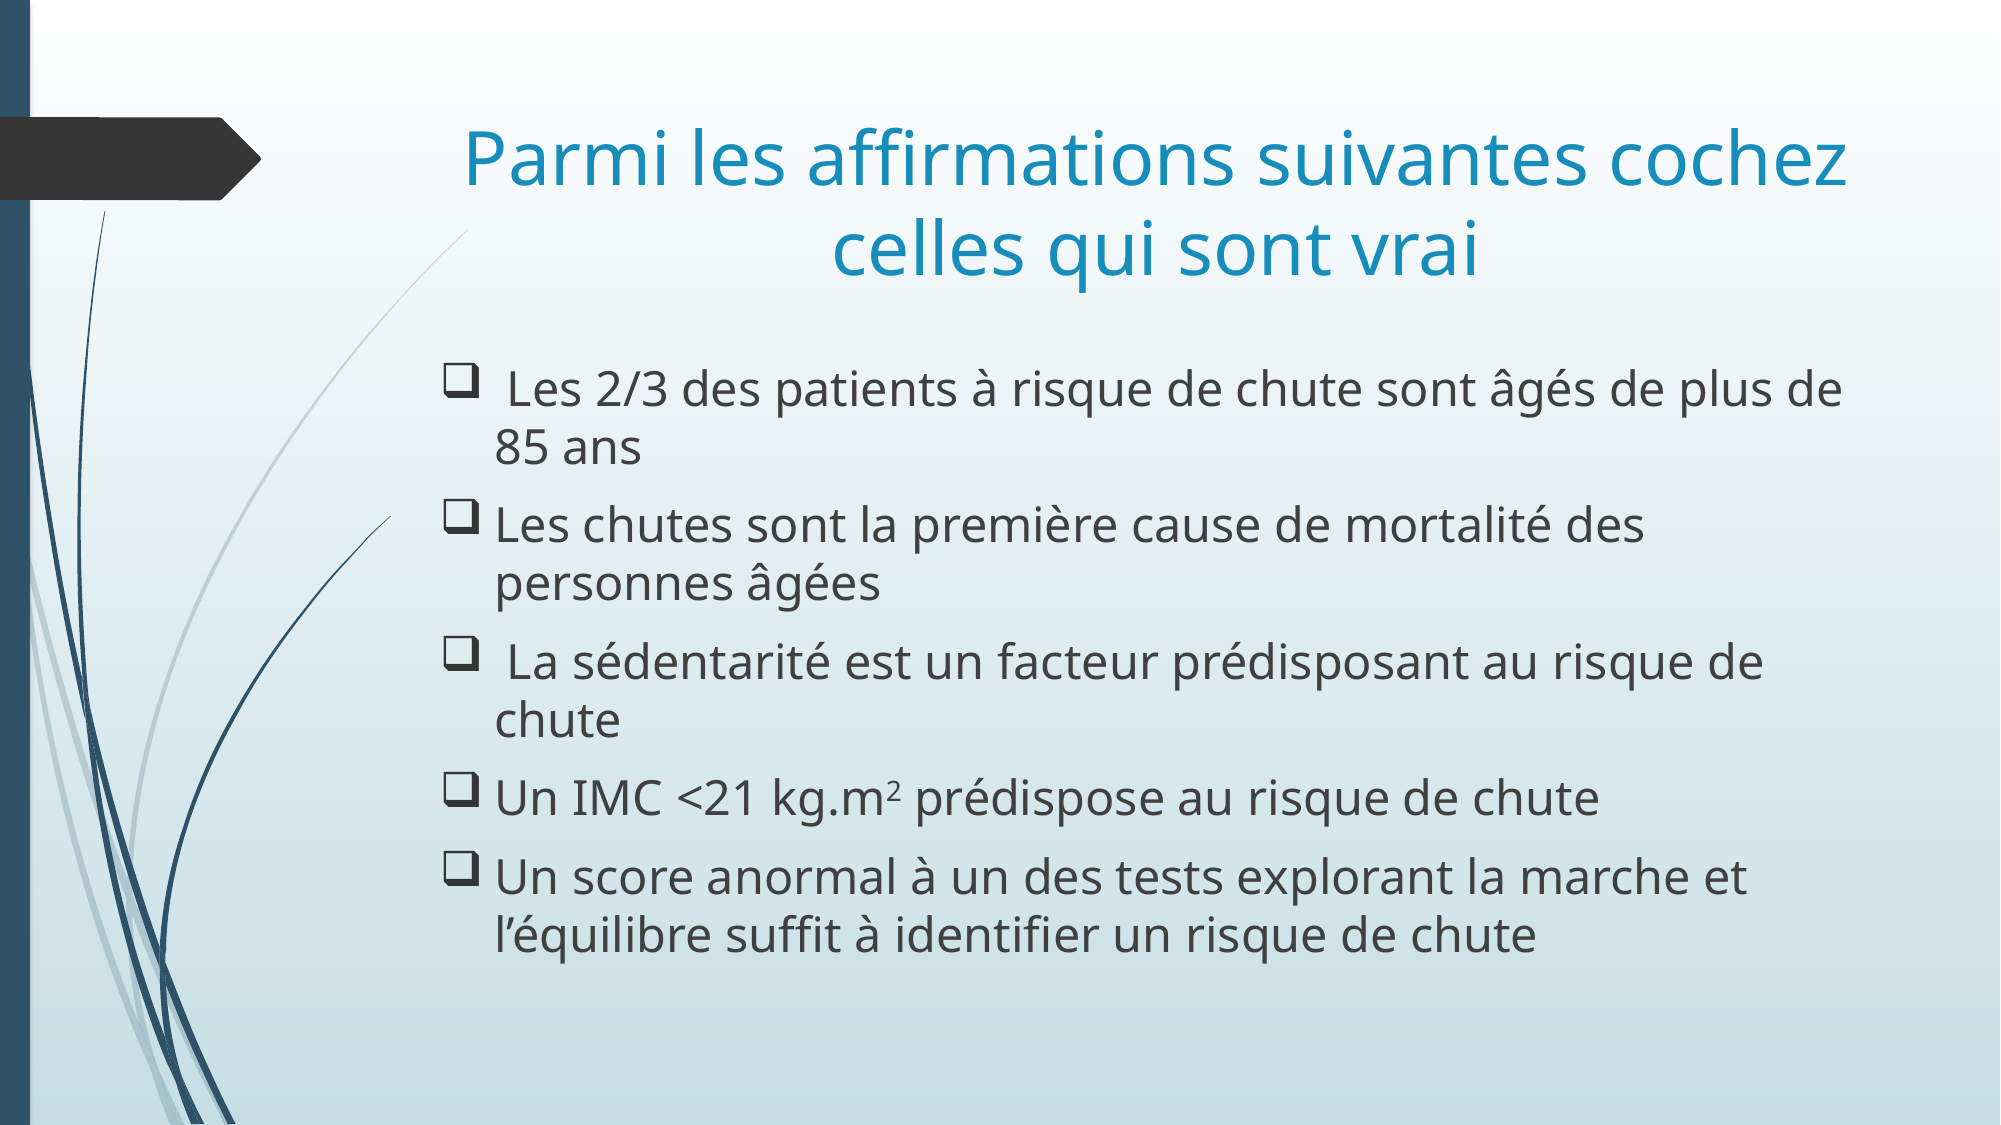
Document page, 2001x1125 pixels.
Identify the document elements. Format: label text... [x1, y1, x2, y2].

list Les 2/3 des patients à risque de chute sont âgés de plus de 85 ans Les chutes sont la première cause de mortalité des personnes âgées La sédentarité est un facteur prédisposant au risque de chute Un IMC <21 kg.m2 prédispose au risque de chute Un score anormal à un des tests explorant la marche et l’équilibre suffit à identifier un risque de chute [424, 350, 1888, 970]
title Parmi les affirmations suivantes cochez celles qui sont vrai [425, 102, 1888, 313]
